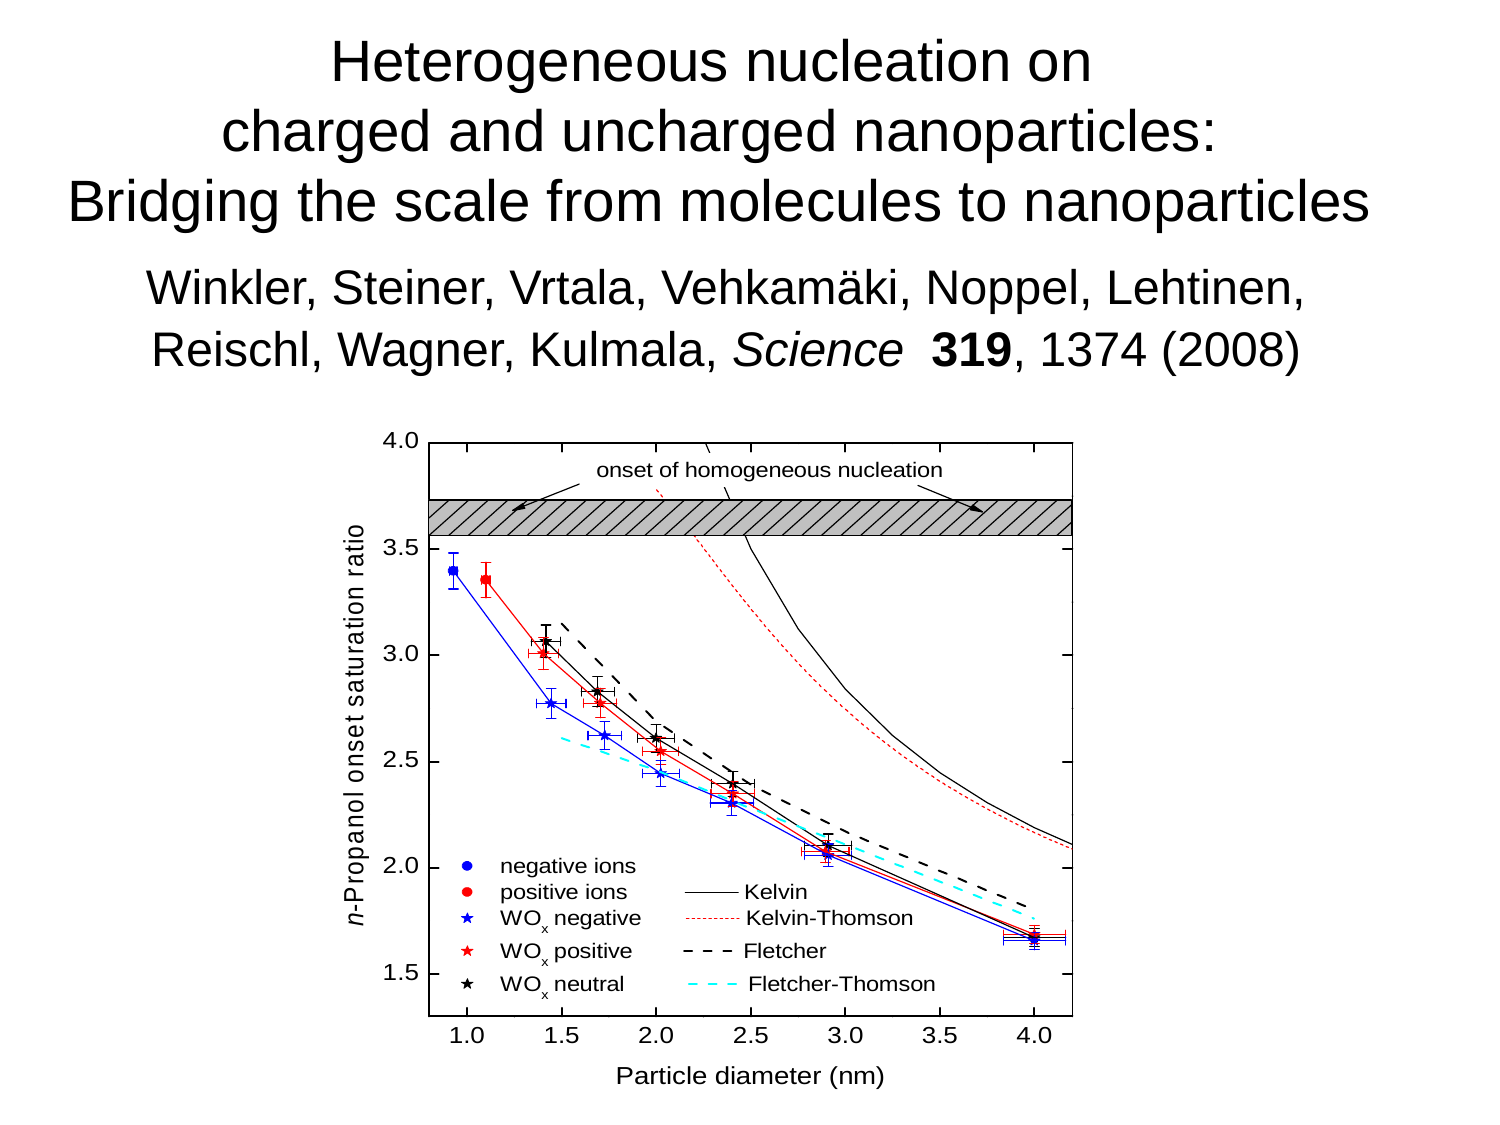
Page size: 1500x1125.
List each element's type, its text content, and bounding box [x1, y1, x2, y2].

title Heterogeneous nucleation on charged and uncharged nanoparticles: Bridging the scale from molecules to nanoparticles [0, 0, 1424, 256]
list Winkler, Steiner, Vrtala, Vehkamäki, Noppel, Lehtinen, Reischl, Wagner, Kulmala, Science 319, 1374 (2008) [64, 255, 1389, 386]
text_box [265, 337, 1188, 1125]
